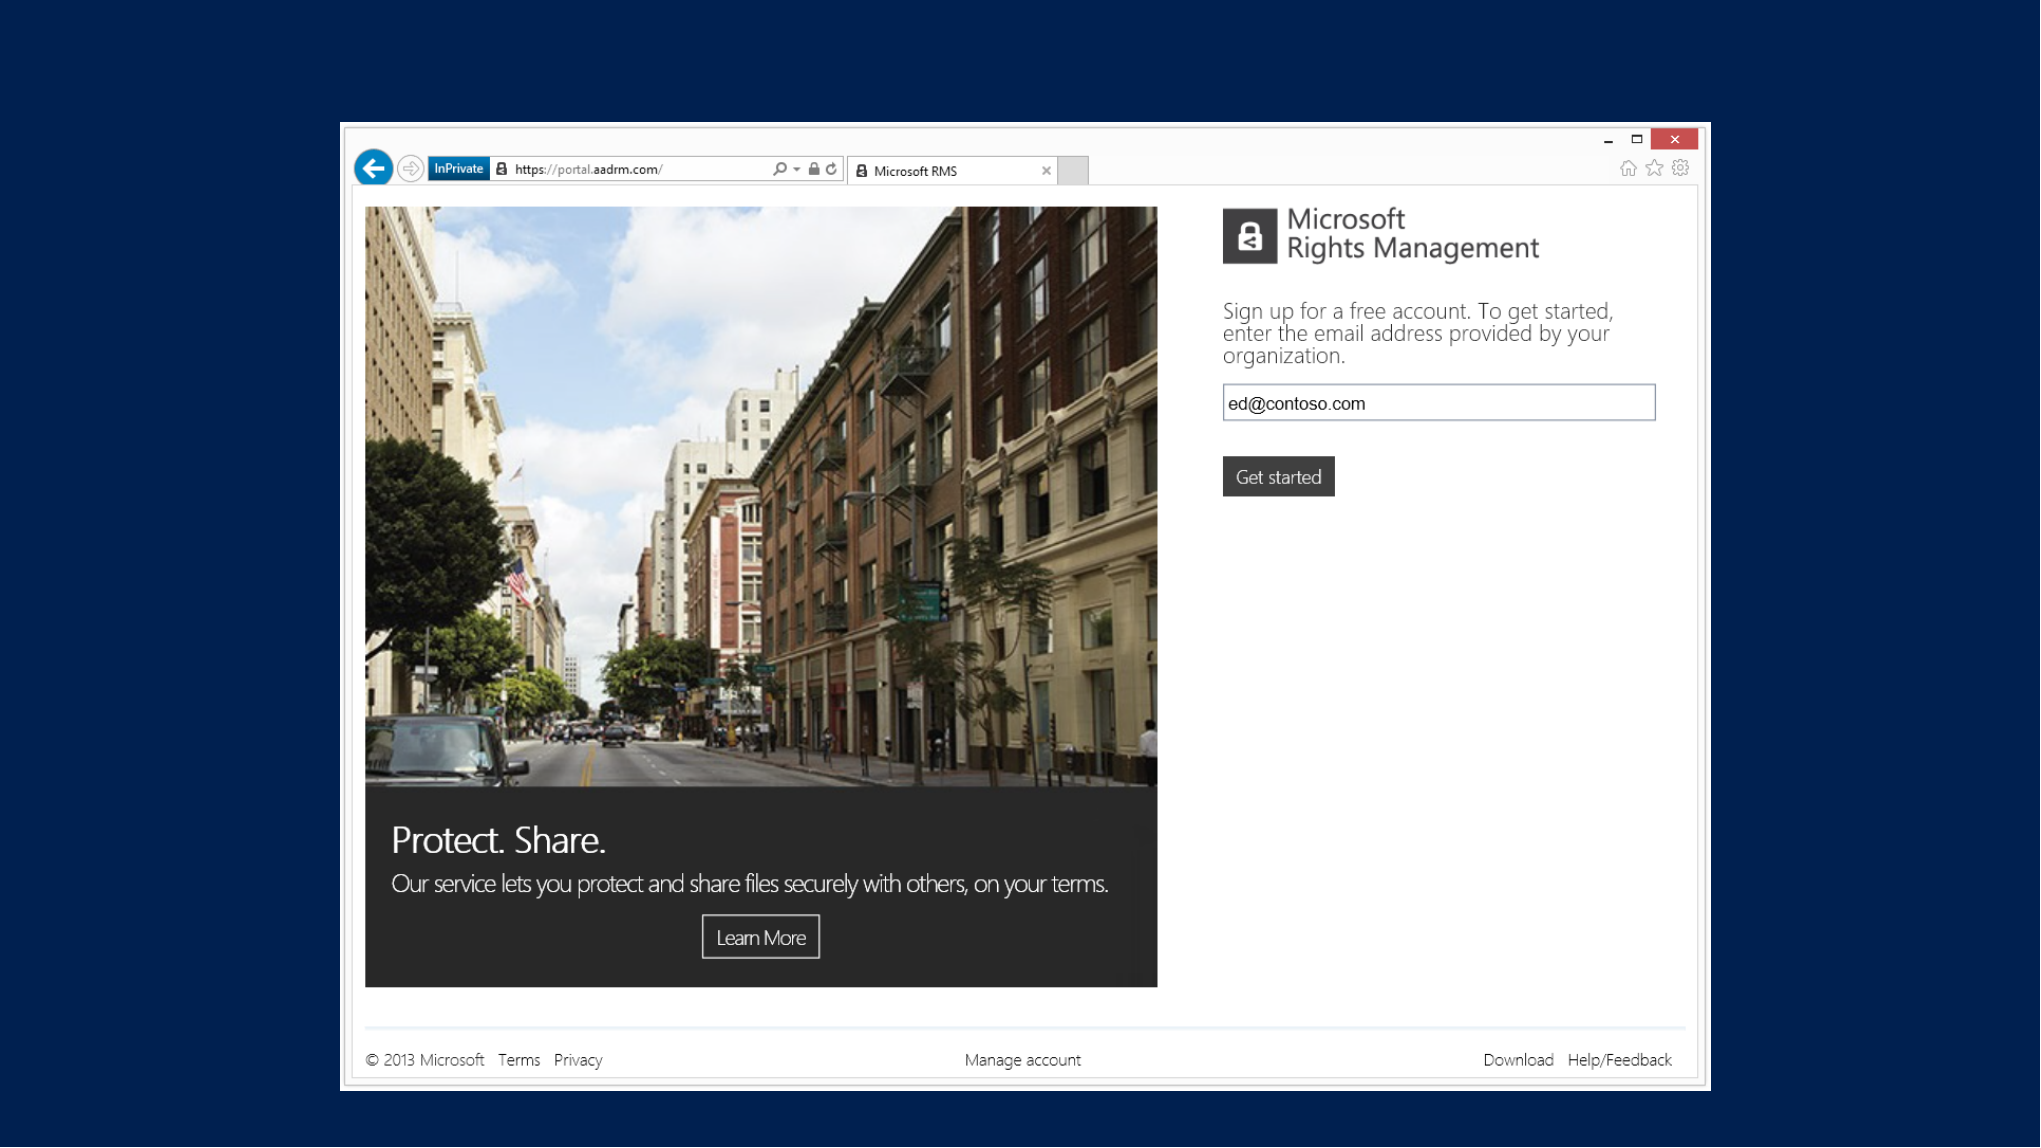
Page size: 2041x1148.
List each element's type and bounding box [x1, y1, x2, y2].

picture [340, 122, 1711, 1091]
